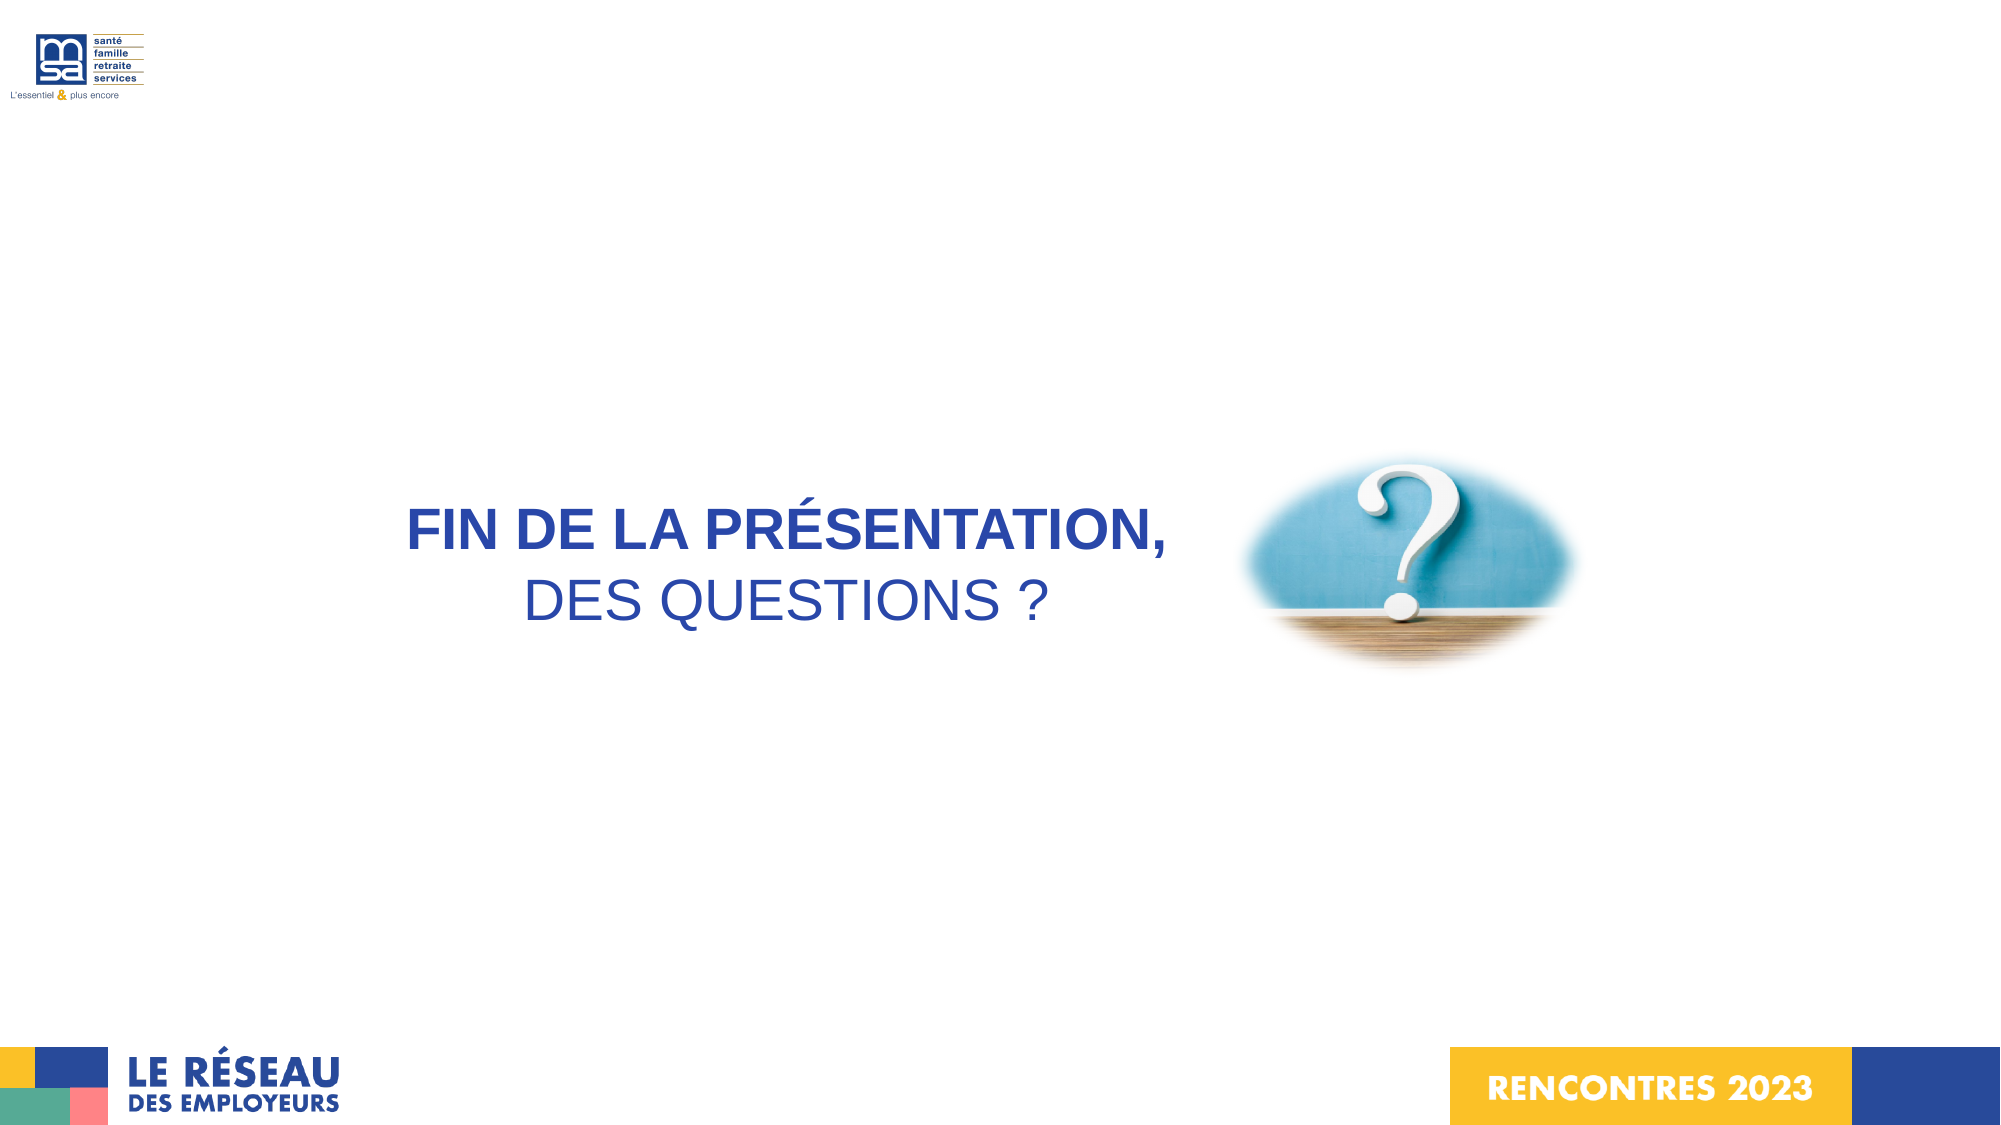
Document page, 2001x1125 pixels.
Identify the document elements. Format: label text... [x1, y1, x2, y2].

text_box FIN DE LA PRÉSENTATION, DES QUESTIONS ? [285, 484, 1289, 639]
text_box [1250, 477, 1557, 648]
